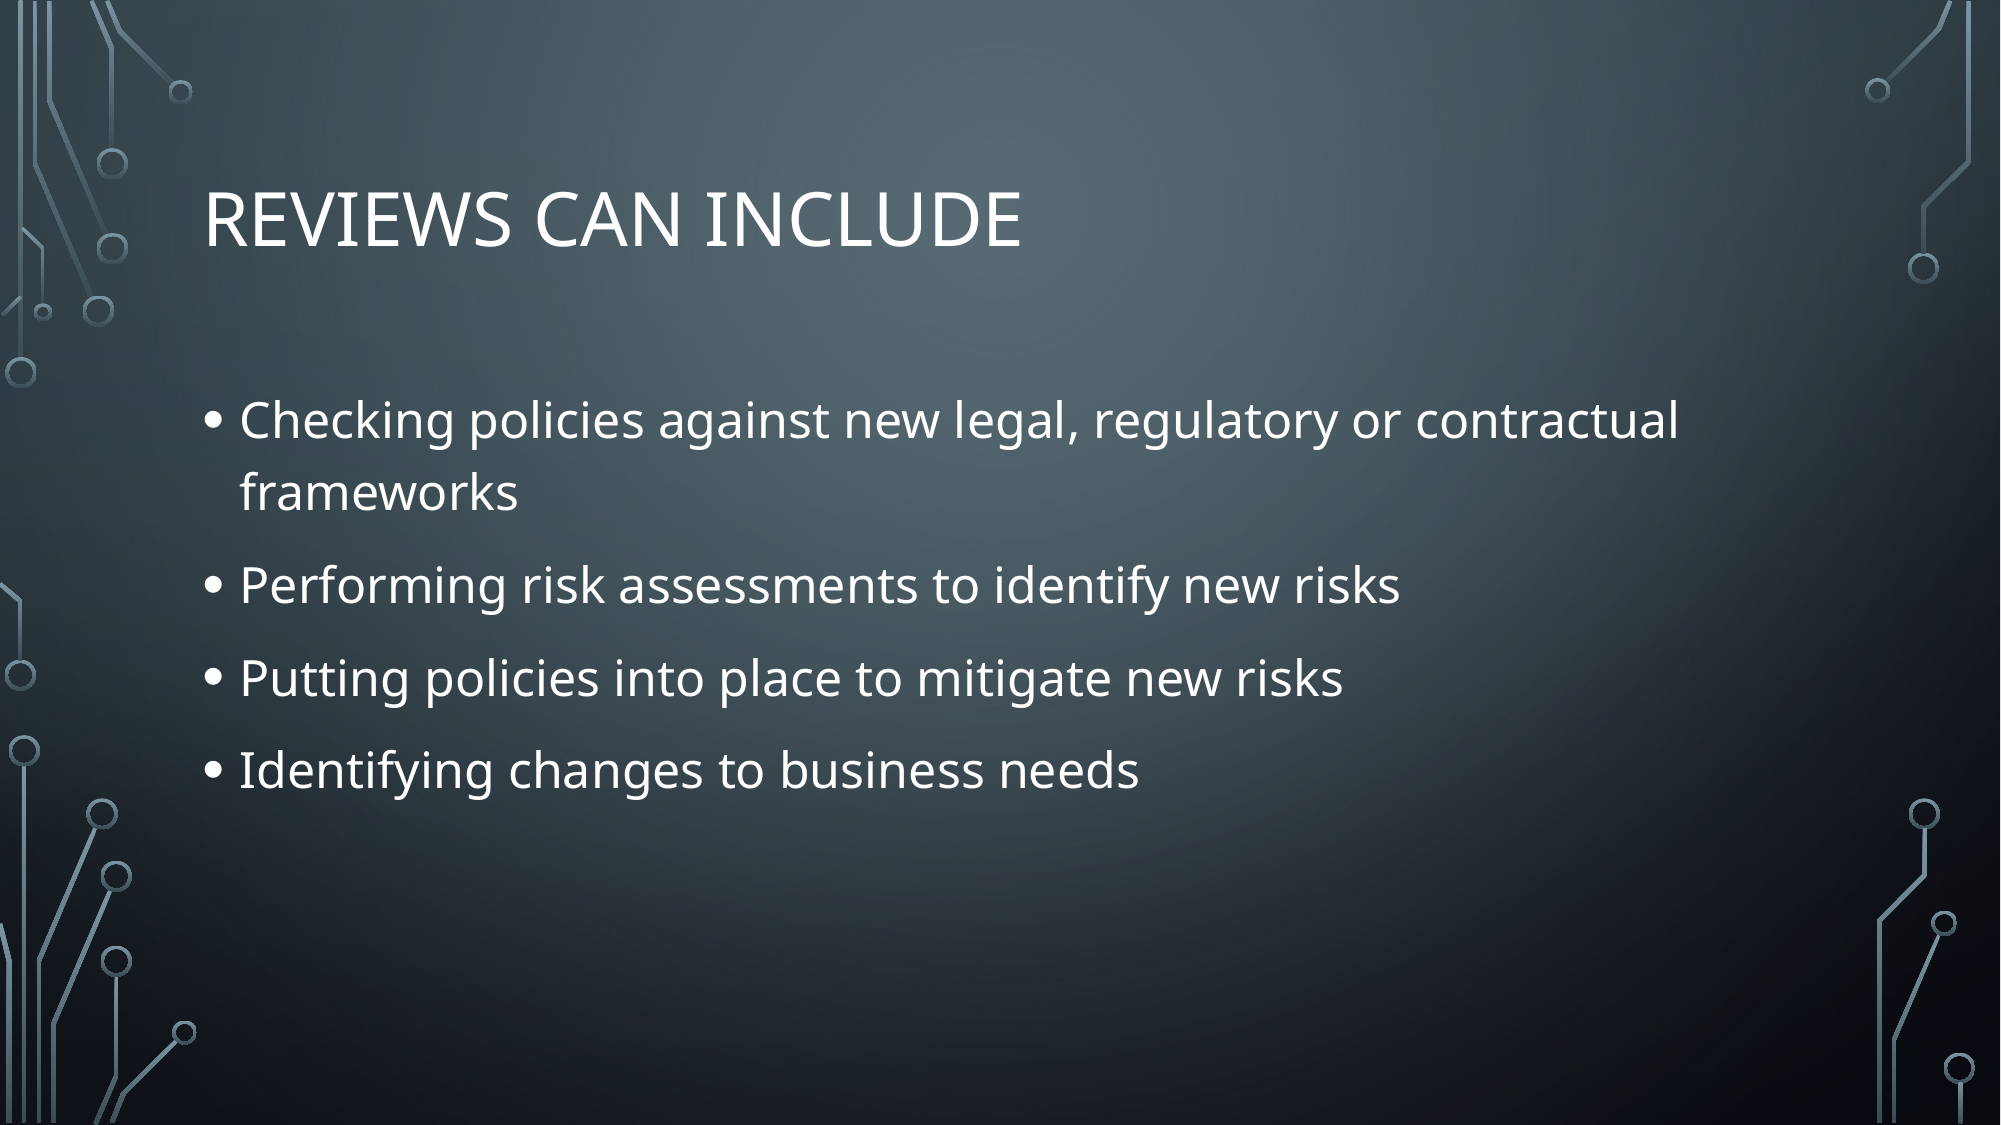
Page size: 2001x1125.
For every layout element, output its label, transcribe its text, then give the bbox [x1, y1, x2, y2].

list Checking policies against new legal, regulatory or contractual frameworks Performing risk assessments to identify new risks Putting policies into place to mitigate new risks Identifying changes to business needs [187, 369, 1813, 950]
title Reviews can include [187, 101, 1813, 344]
